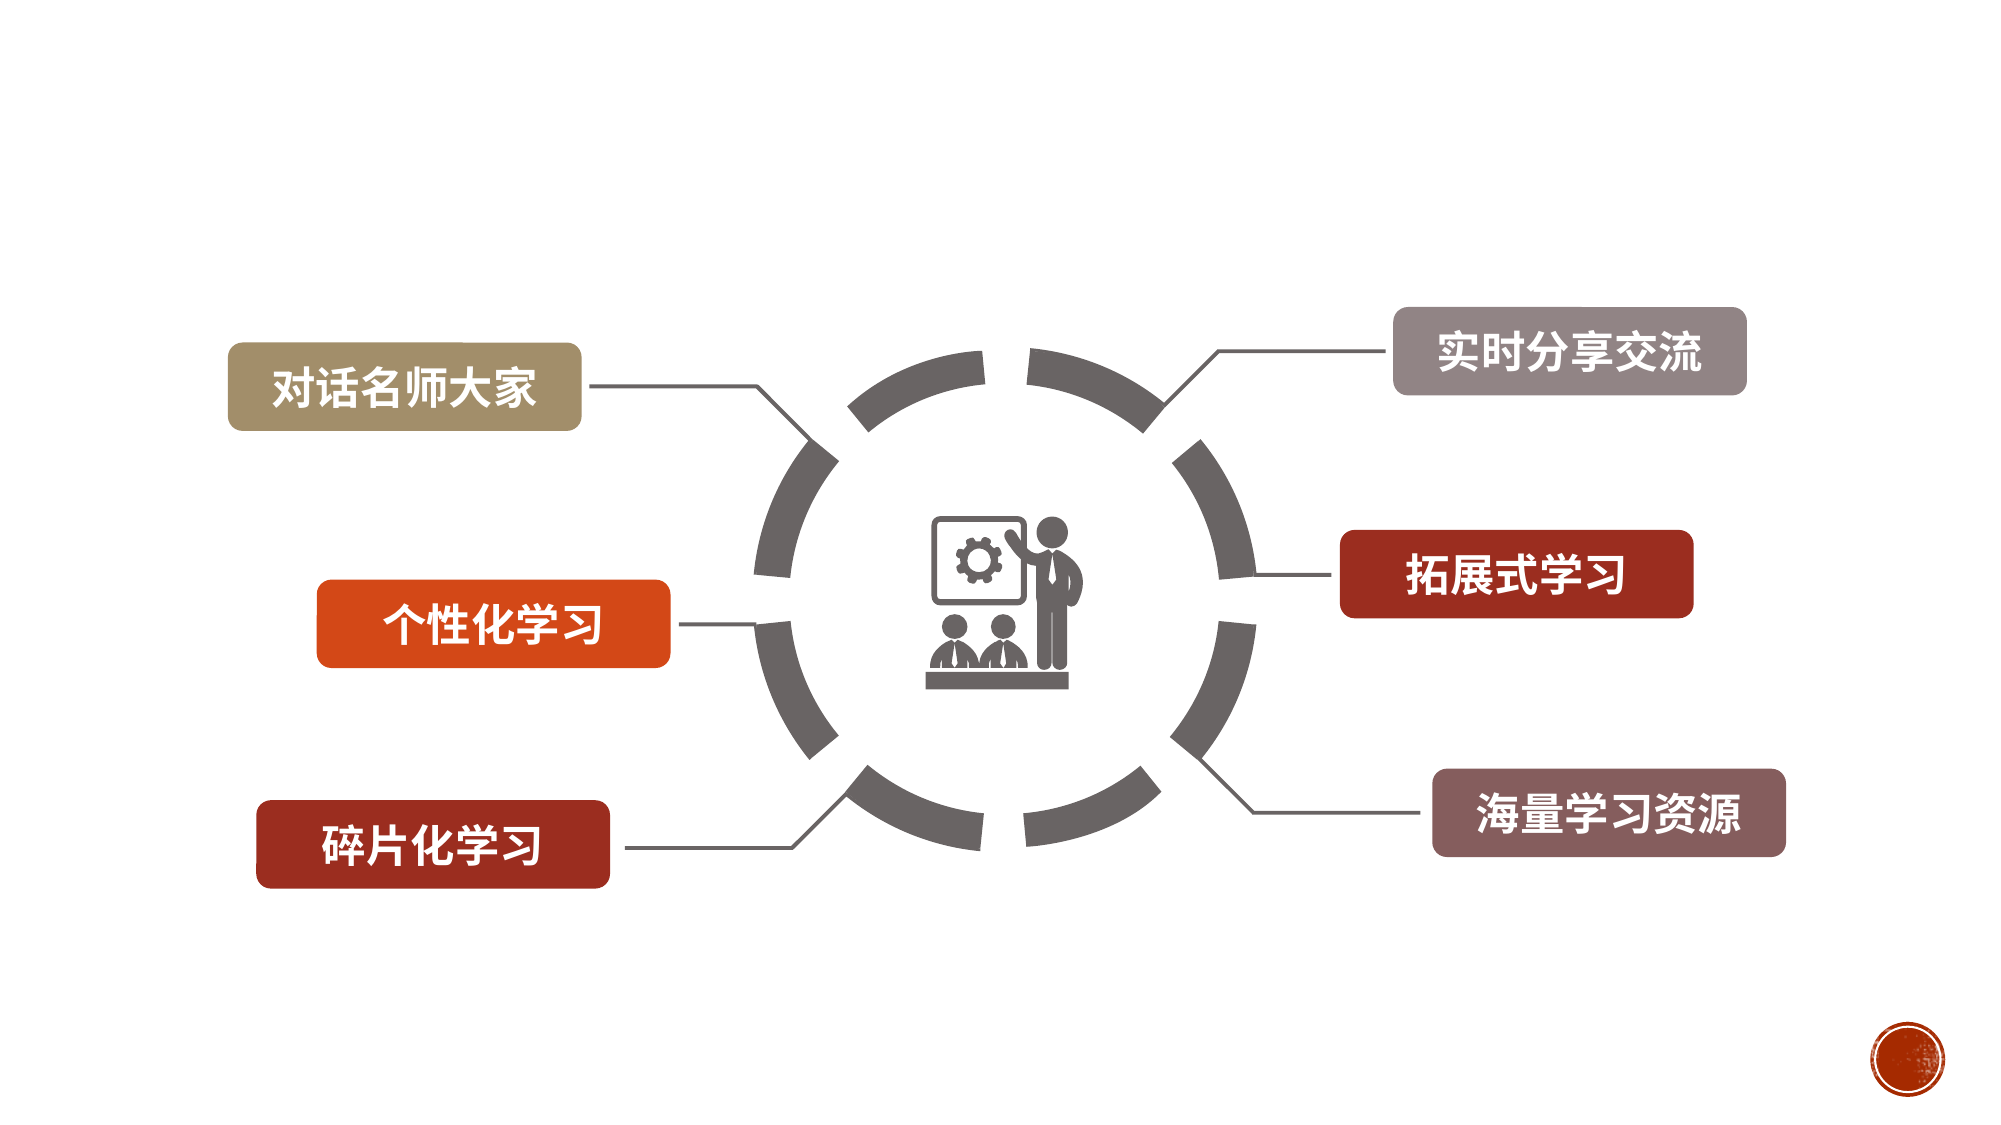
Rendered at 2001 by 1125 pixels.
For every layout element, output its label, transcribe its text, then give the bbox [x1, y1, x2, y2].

text_box [678, 622, 756, 642]
text_box 个性化学习 [315, 578, 672, 670]
text_box [624, 846, 756, 850]
text_box 碎片化学习 [255, 799, 612, 890]
text_box 海量学习资源 [1431, 767, 1788, 859]
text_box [757, 353, 1254, 849]
text_box [589, 384, 755, 389]
text_box [1254, 810, 1421, 815]
text_box 拓展式学习 [1338, 528, 1695, 620]
text_box [1255, 561, 1332, 577]
text_box 实时分享交流 [1392, 305, 1749, 397]
text_box [1215, 349, 1386, 354]
text_box 对话名师大家 [226, 341, 583, 432]
